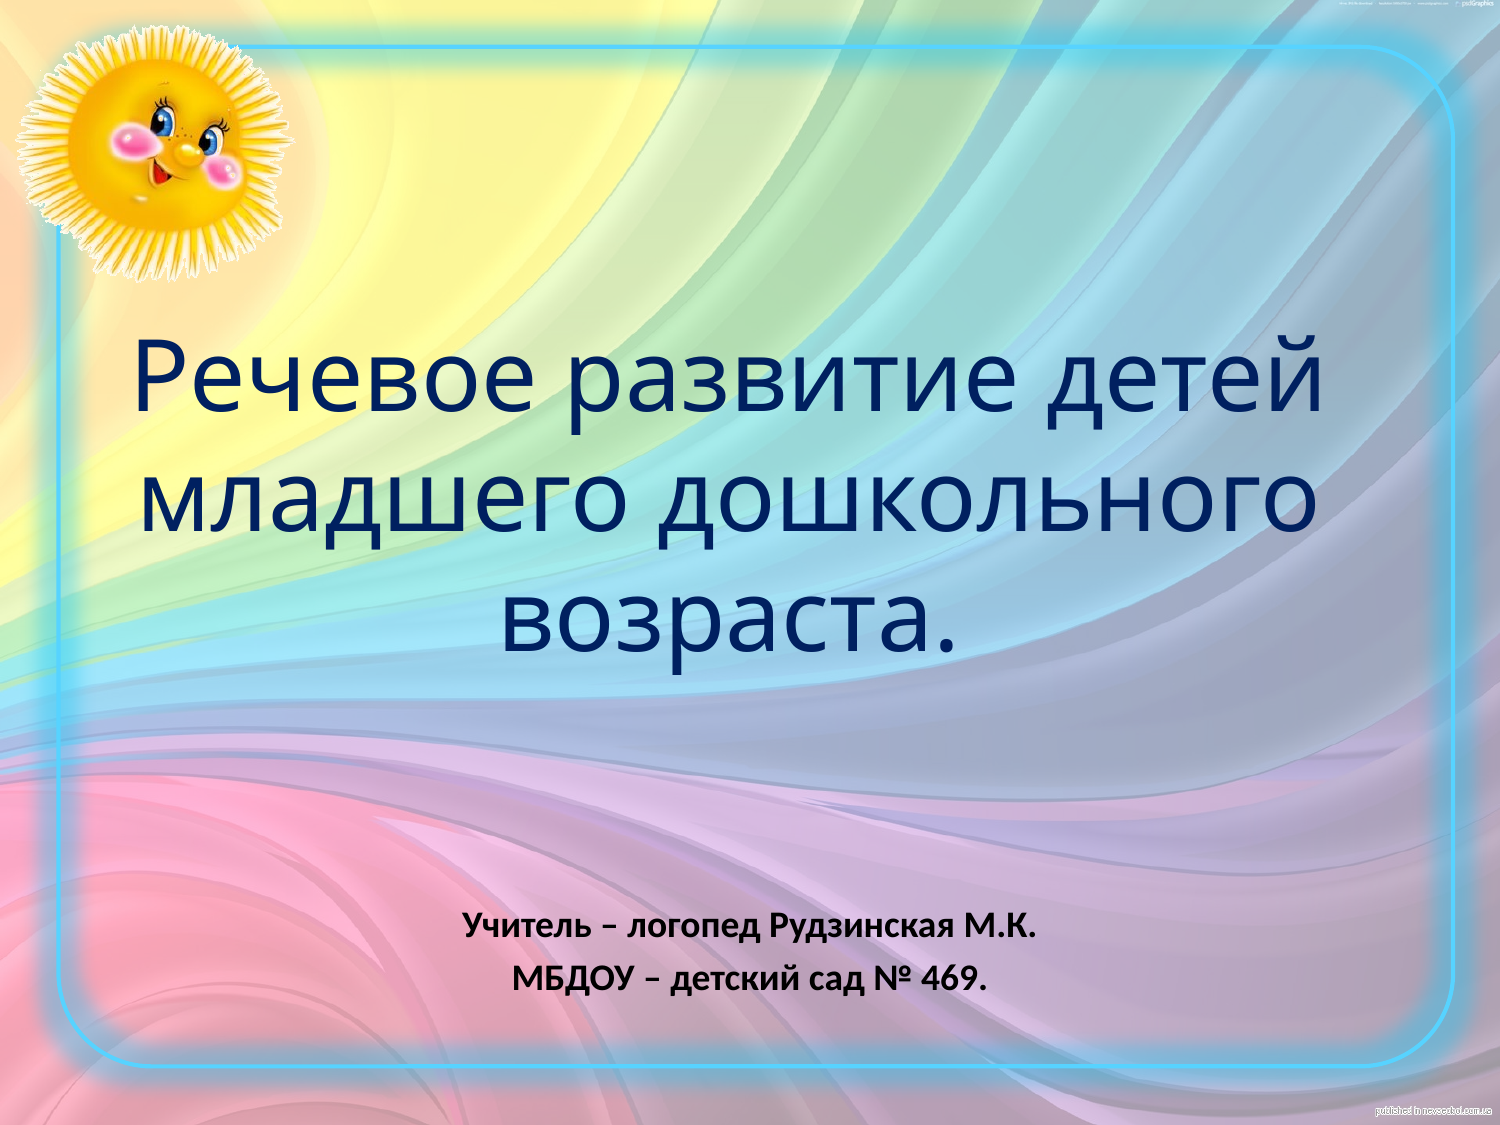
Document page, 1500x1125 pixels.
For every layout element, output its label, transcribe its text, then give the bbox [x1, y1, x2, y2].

title Речевое развитие детей младшего дошкольного возраста. [70, 349, 1388, 633]
picture [11, 11, 340, 340]
subtitle Учитель – логопед Рудзинская М.К. МБДОУ – детский сад № 469. [225, 855, 1275, 1067]
